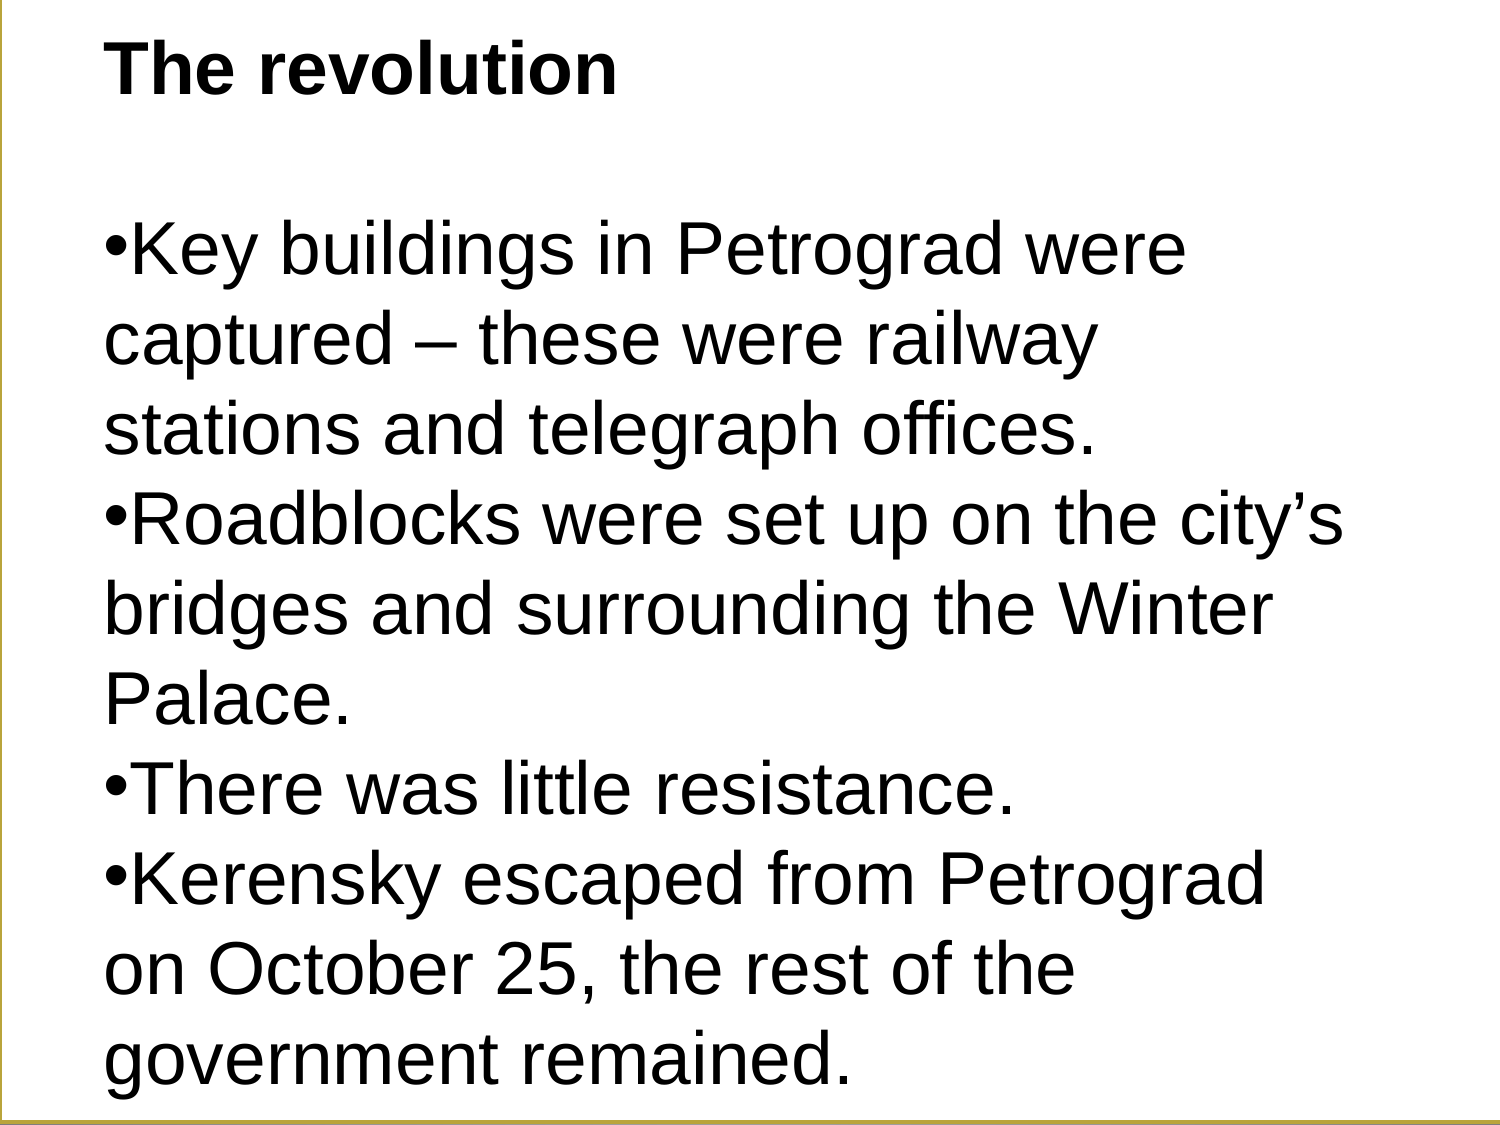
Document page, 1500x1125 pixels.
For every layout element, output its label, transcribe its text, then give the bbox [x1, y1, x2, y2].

text_box The revolution Key buildings in Petrograd were captured – these were railway stations and telegraph offices. Roadblocks were set up on the city’s bridges and surrounding the Winter Palace. There was little resistance. Kerensky escaped from Petrograd on October 25, the rest of the government remained. [88, 6, 1376, 1113]
text_box [0, 0, 1500, 1122]
